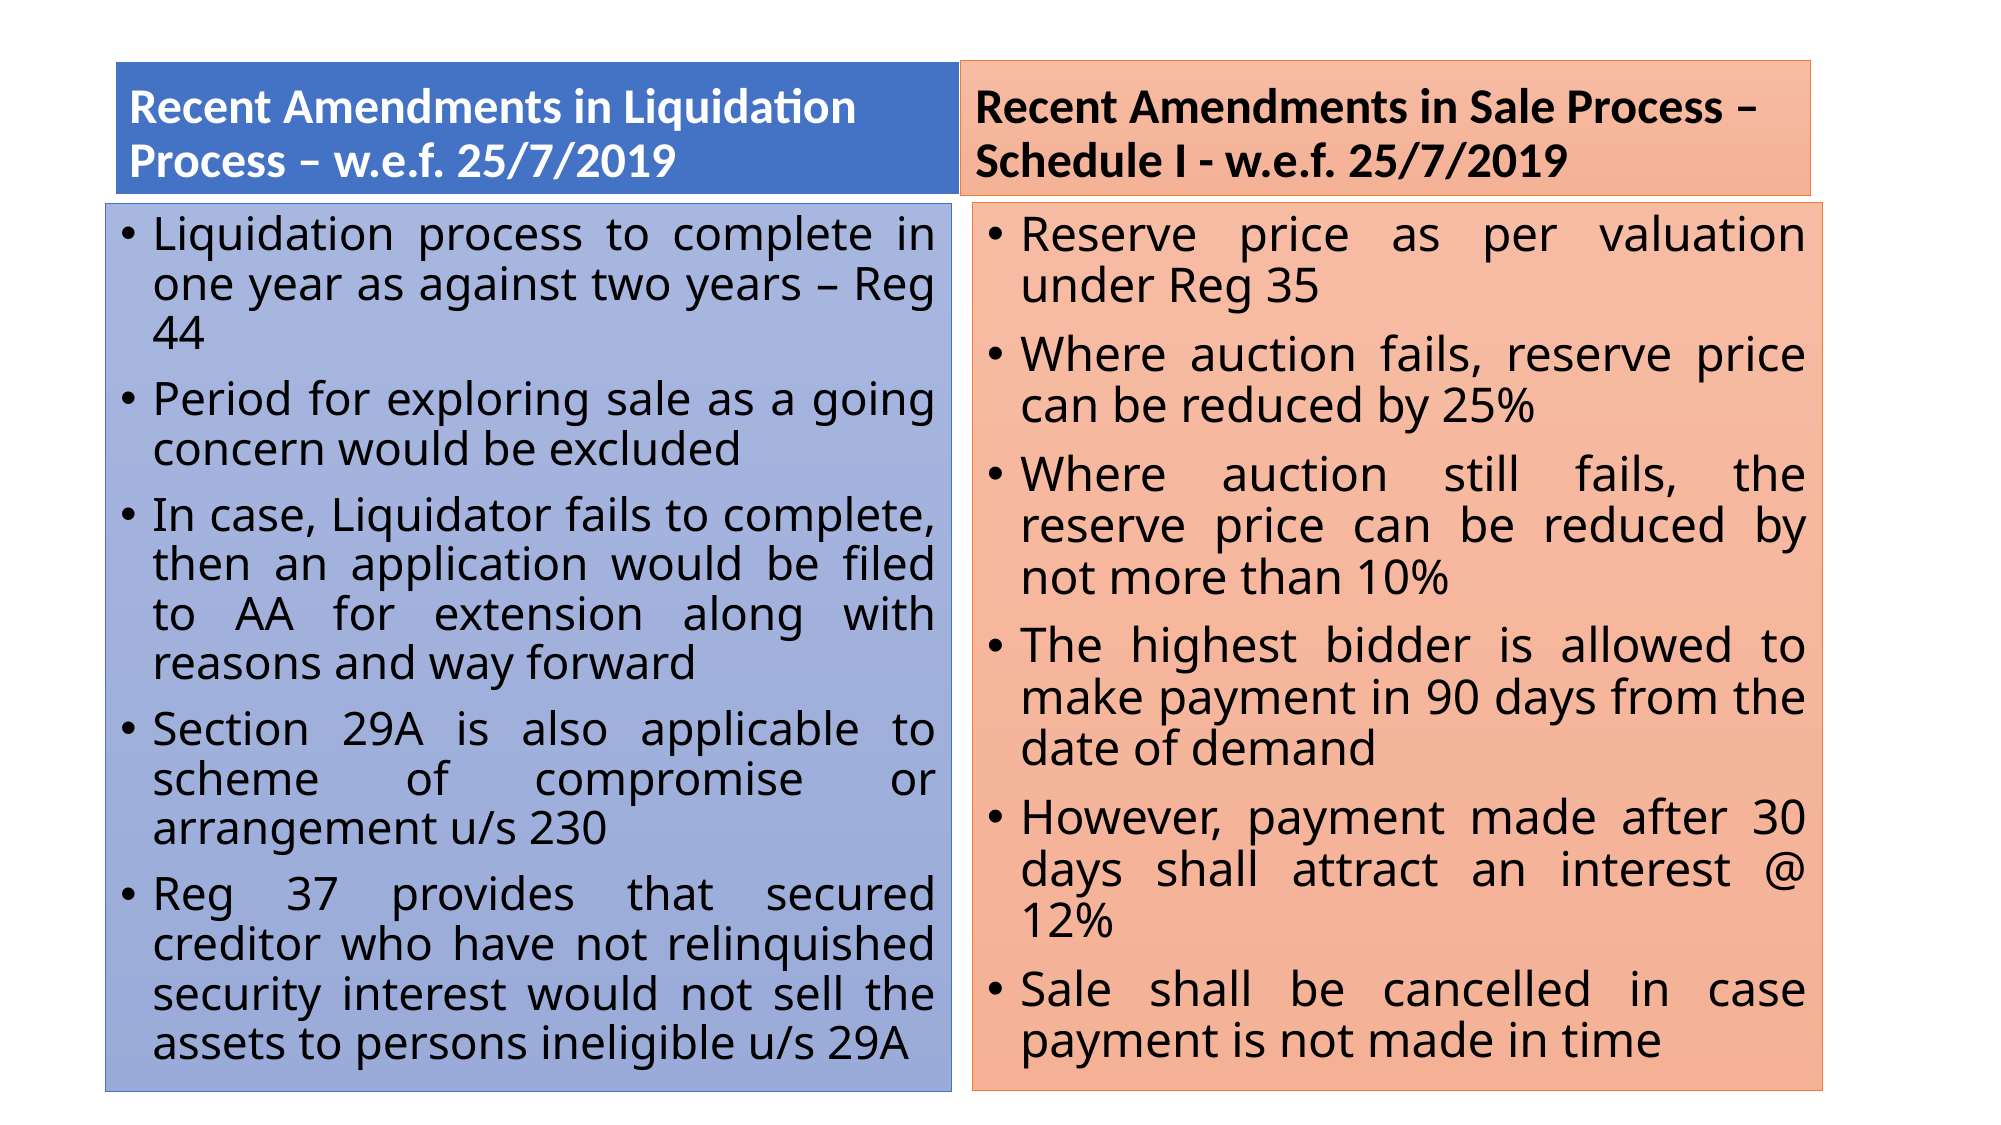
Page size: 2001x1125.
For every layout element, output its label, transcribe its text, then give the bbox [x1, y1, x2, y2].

list Liquidation process to complete in one year as against two years – Reg 44 Period for exploring sale as a going concern would be excluded In case, Liquidator fails to complete, then an application would be filed to AA for extension along with reasons and way forward Section 29A is also applicable to scheme of compromise or arrangement u/s 230 Reg 37 provides that secured creditor who have not relinquished security interest would not sell the assets to persons ineligible u/s 29A [105, 203, 952, 1092]
list Reserve price as per valuation under Reg 35 Where auction fails, reserve price can be reduced by 25% Where auction still fails, the reserve price can be reduced by not more than 10% The highest bidder is allowed to make payment in 90 days from the date of demand However, payment made after 30 days shall attract an interest @ 12% Sale shall be cancelled in case payment is not made in time [972, 202, 1823, 1091]
list Recent Amendments in Sale Process – Schedule I - w.e.f. 25/7/2019 [960, 60, 1811, 196]
list Recent Amendments in Liquidation Process – w.e.f. 25/7/2019 [113, 59, 962, 197]
